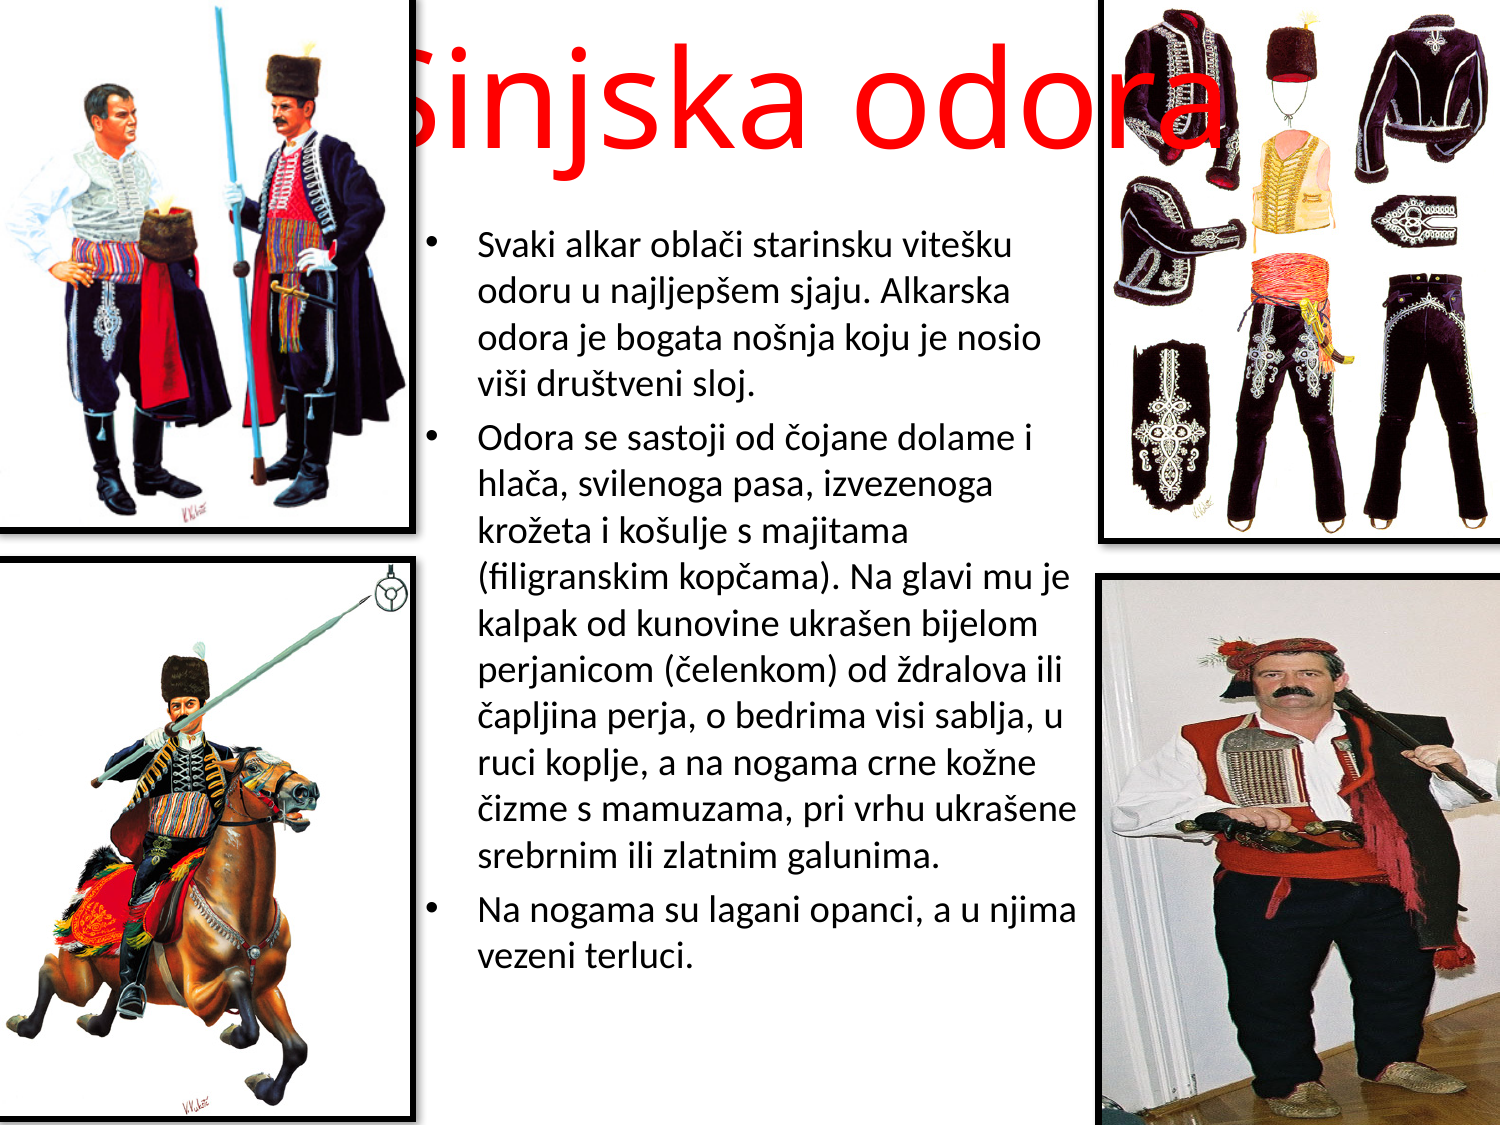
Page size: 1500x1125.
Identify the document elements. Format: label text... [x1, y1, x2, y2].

list Svaki alkar oblači starinsku vitešku odoru u najljepšem sjaju. Alkarska odora je bogata nošnja koju je nosio viši društveni sloj. Odora se sastoji od čojane dolame i hlača, svilenoga pasa, izvezenoga krožeta i košulje s majitama (filigranskim kopčama). Na glavi mu je kalpak od kunovine ukrašen bijelom perjanicom (čelenkom) od ždralova ili čapljina perja, o bedrima visi sablja, u ruci koplje, a na nogama crne kožne čizme s mamuzama, pri vrhu ukrašene srebrnim ili zlatnim galunima. Na nogama su lagani opanci, a u njima vezeni terluci. [410, 210, 1102, 1005]
picture [0, 562, 411, 1117]
title Sinjska odora [425, 0, 1099, 188]
picture [1103, 0, 1500, 539]
picture [1101, 579, 1500, 1125]
picture [0, 0, 410, 528]
